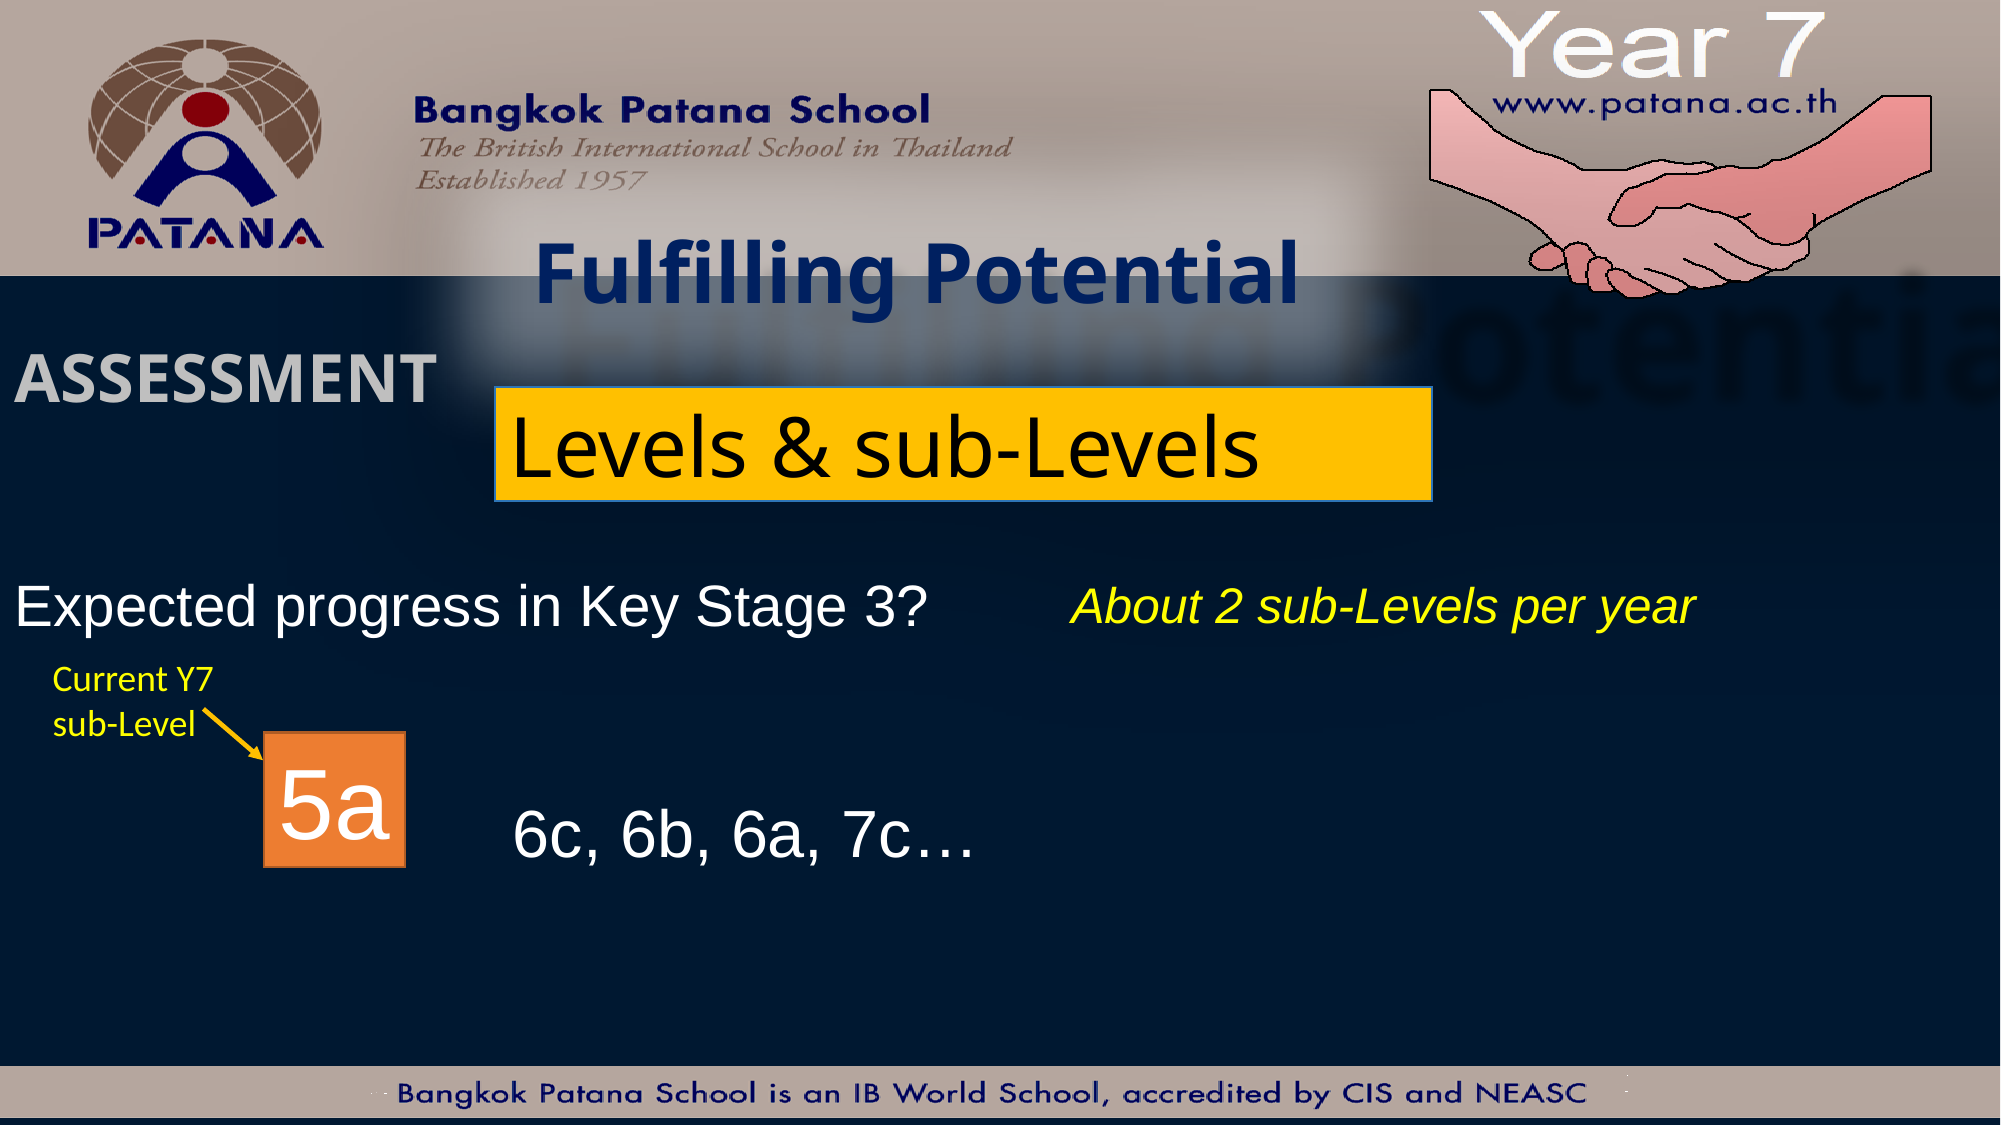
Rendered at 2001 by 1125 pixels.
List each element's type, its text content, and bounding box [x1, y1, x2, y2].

text_box Expected progress in Key Stage 3? [0, 560, 991, 646]
text_box ASSESSMENT [0, 328, 561, 424]
text_box 6c, 6b, 6a, 7c… [498, 782, 1153, 878]
picture [0, 0, 2001, 1125]
text_box Current Y7 sub-Level [37, 646, 357, 752]
text_box About 2 sub-Levels per year [1056, 565, 1935, 641]
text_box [203, 708, 264, 761]
text_box Levels & sub-Levels [494, 386, 1433, 502]
text_box 5a [263, 731, 406, 868]
text_box Fulfilling Potential [517, 212, 1433, 328]
